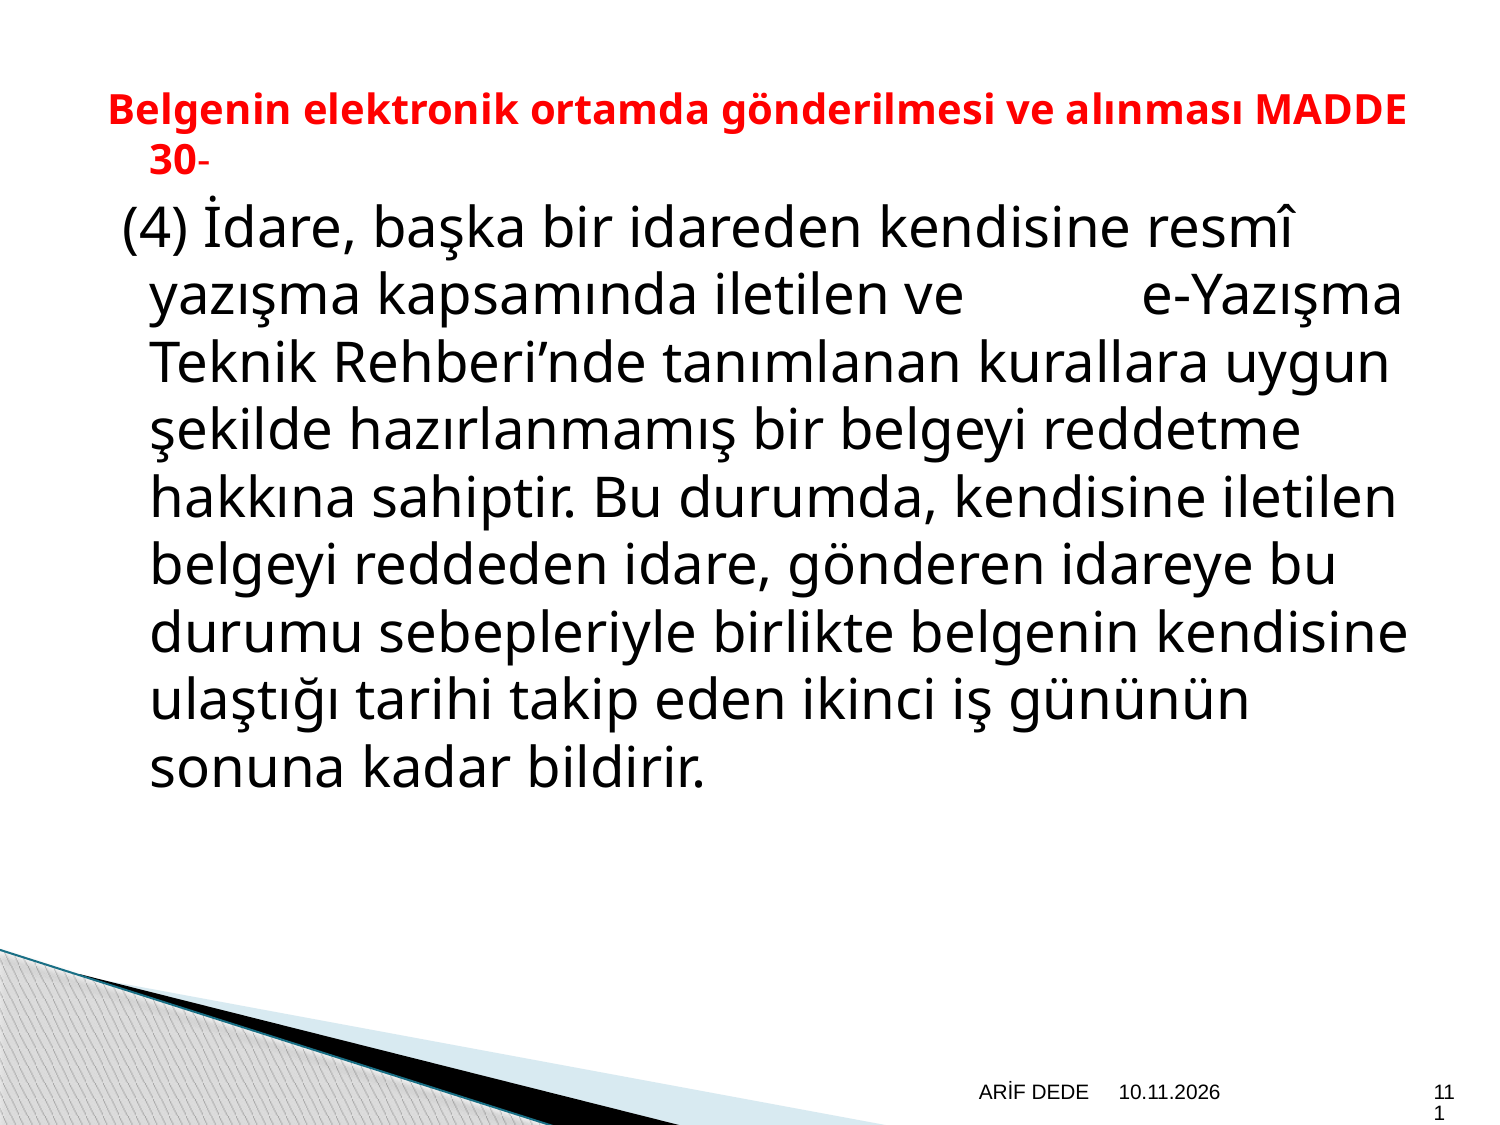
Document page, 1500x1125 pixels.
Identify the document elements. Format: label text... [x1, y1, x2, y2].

footer ARİF DEDE [718, 1051, 1105, 1112]
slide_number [1105, 1051, 1418, 1112]
list Belgenin elektronik ortamda gönderilmesi ve alınması MADDE 30- (4) İdare, başka bir idareden kendisine resmî yazışma kapsamında iletilen ve e-Yazışma Teknik Rehberi’nde tanımlanan kurallara uygun şekilde hazırlanmamış bir belgeyi reddetme hakkına sahiptir. Bu durumda, kendisine iletilen belgeyi reddeden idare, gönderen idareye bu durumu sebepleriyle birlikte belgenin kendisine ulaştığı tarihi takip eden ikinci iş gününün sonuna kadar bildirir. [74, 74, 1426, 1032]
slide_number 111 [1418, 1051, 1479, 1112]
